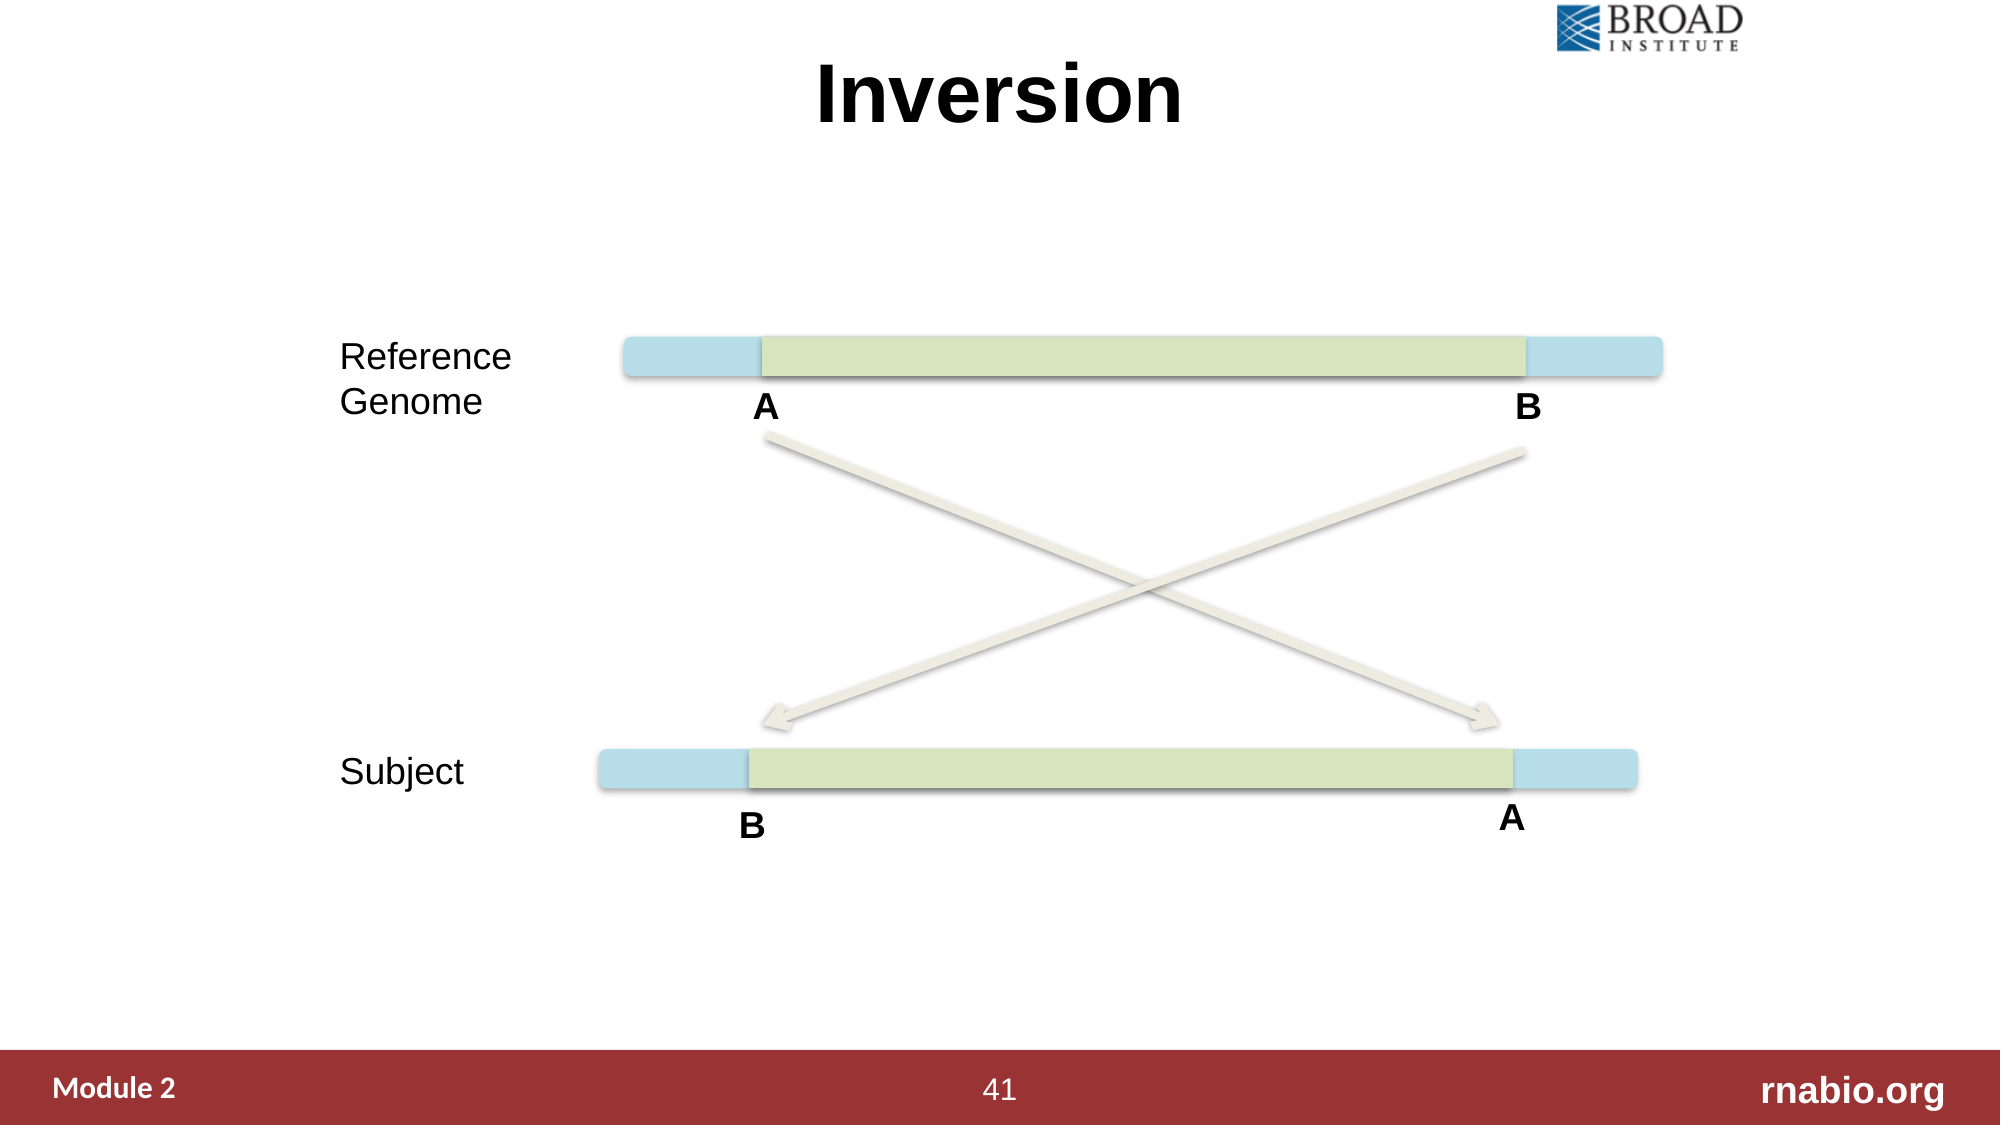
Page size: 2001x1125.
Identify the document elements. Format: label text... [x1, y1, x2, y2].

text_box Reference Genome [324, 324, 538, 430]
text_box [599, 749, 983, 855]
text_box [988, 735, 1279, 948]
text_box Subject [324, 739, 538, 799]
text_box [988, 213, 1279, 448]
picture [1554, 0, 1747, 58]
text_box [624, 337, 983, 436]
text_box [1284, 337, 1663, 436]
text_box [762, 449, 1526, 726]
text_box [1284, 749, 1638, 855]
title Inversion [275, 0, 1725, 183]
